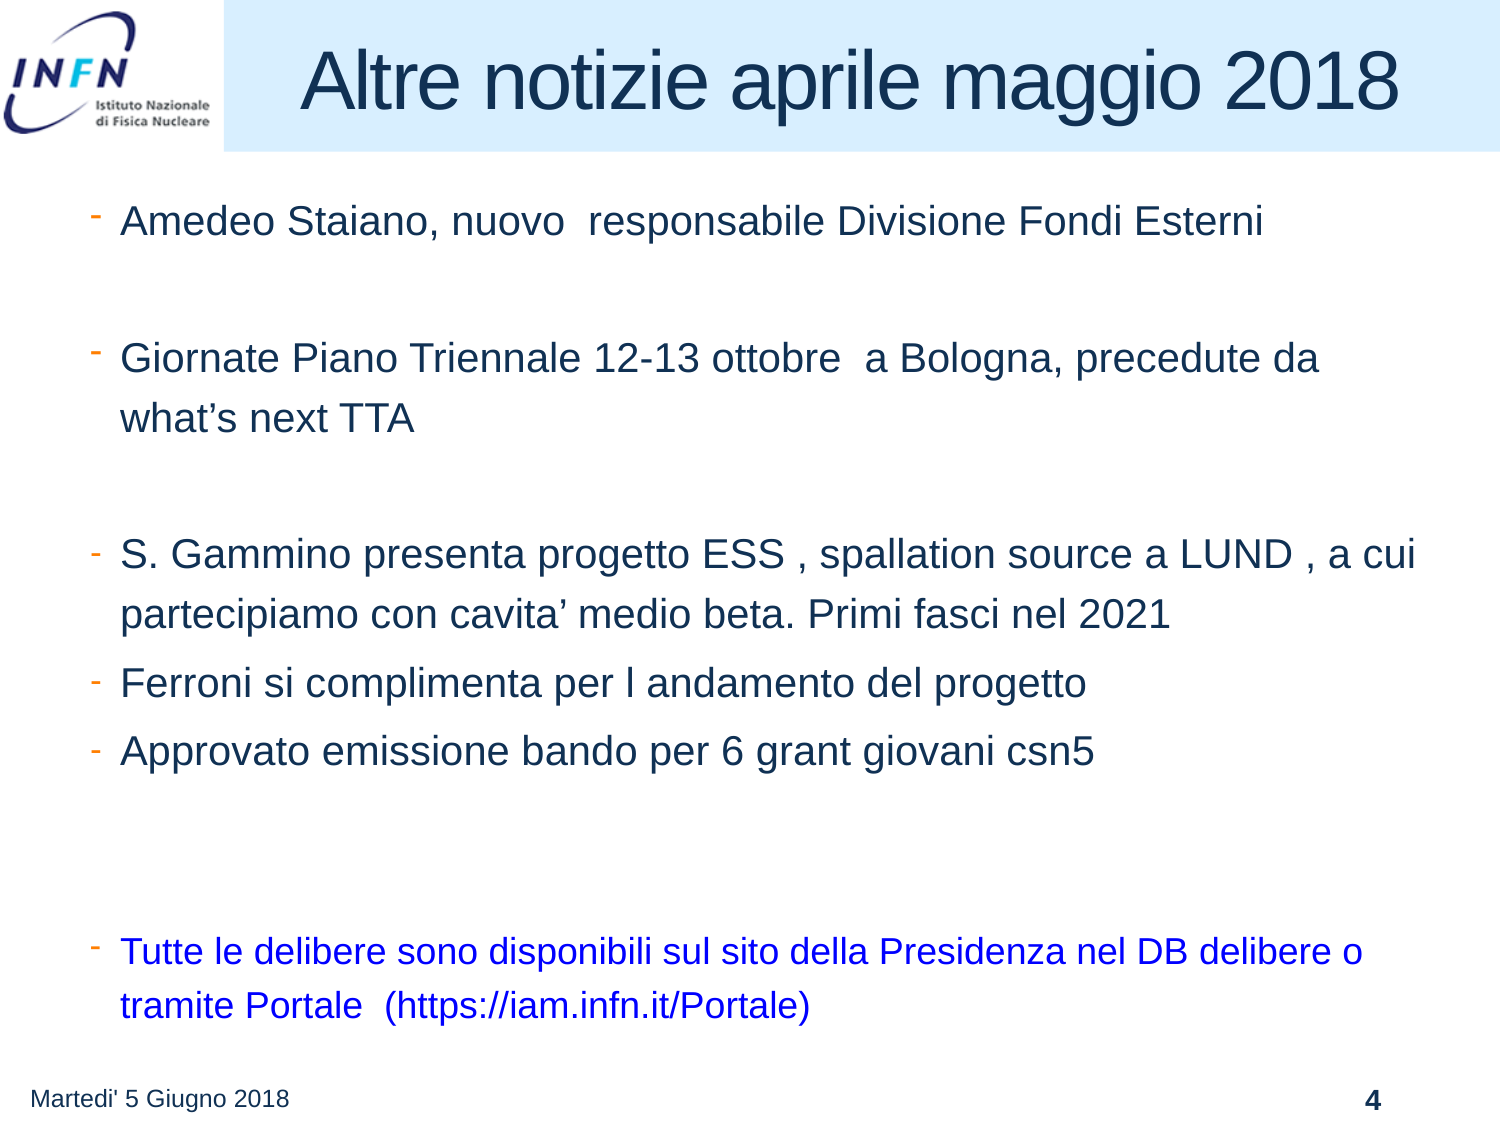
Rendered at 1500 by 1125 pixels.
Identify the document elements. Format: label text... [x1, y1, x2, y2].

title Altre notizie aprile maggio 2018 [223, 0, 1500, 152]
slide_number Martedi' 5 Giugno 2018 [15, 1071, 396, 1125]
list Amedeo Staiano, nuovo responsabile Divisione Fondi Esterni Giornate Piano Triennale 12-13 ottobre a Bologna, precedute da what’s next TTA S. Gammino presenta progetto ESS , spallation source a LUND , a cui partecipiamo con cavita’ medio beta. Primi fasci nel 2021 Ferroni si complimenta per l andamento del progetto Approvato emissione bando per 6 grant giovani csn5 Tutte le delibere sono disponibili sul sito della Presidenza nel DB delibere o tramite Portale (https://iam.infn.it/Portale) [75, 176, 1448, 1072]
picture [0, 0, 215, 149]
slide_number 4 [1350, 1072, 1500, 1125]
